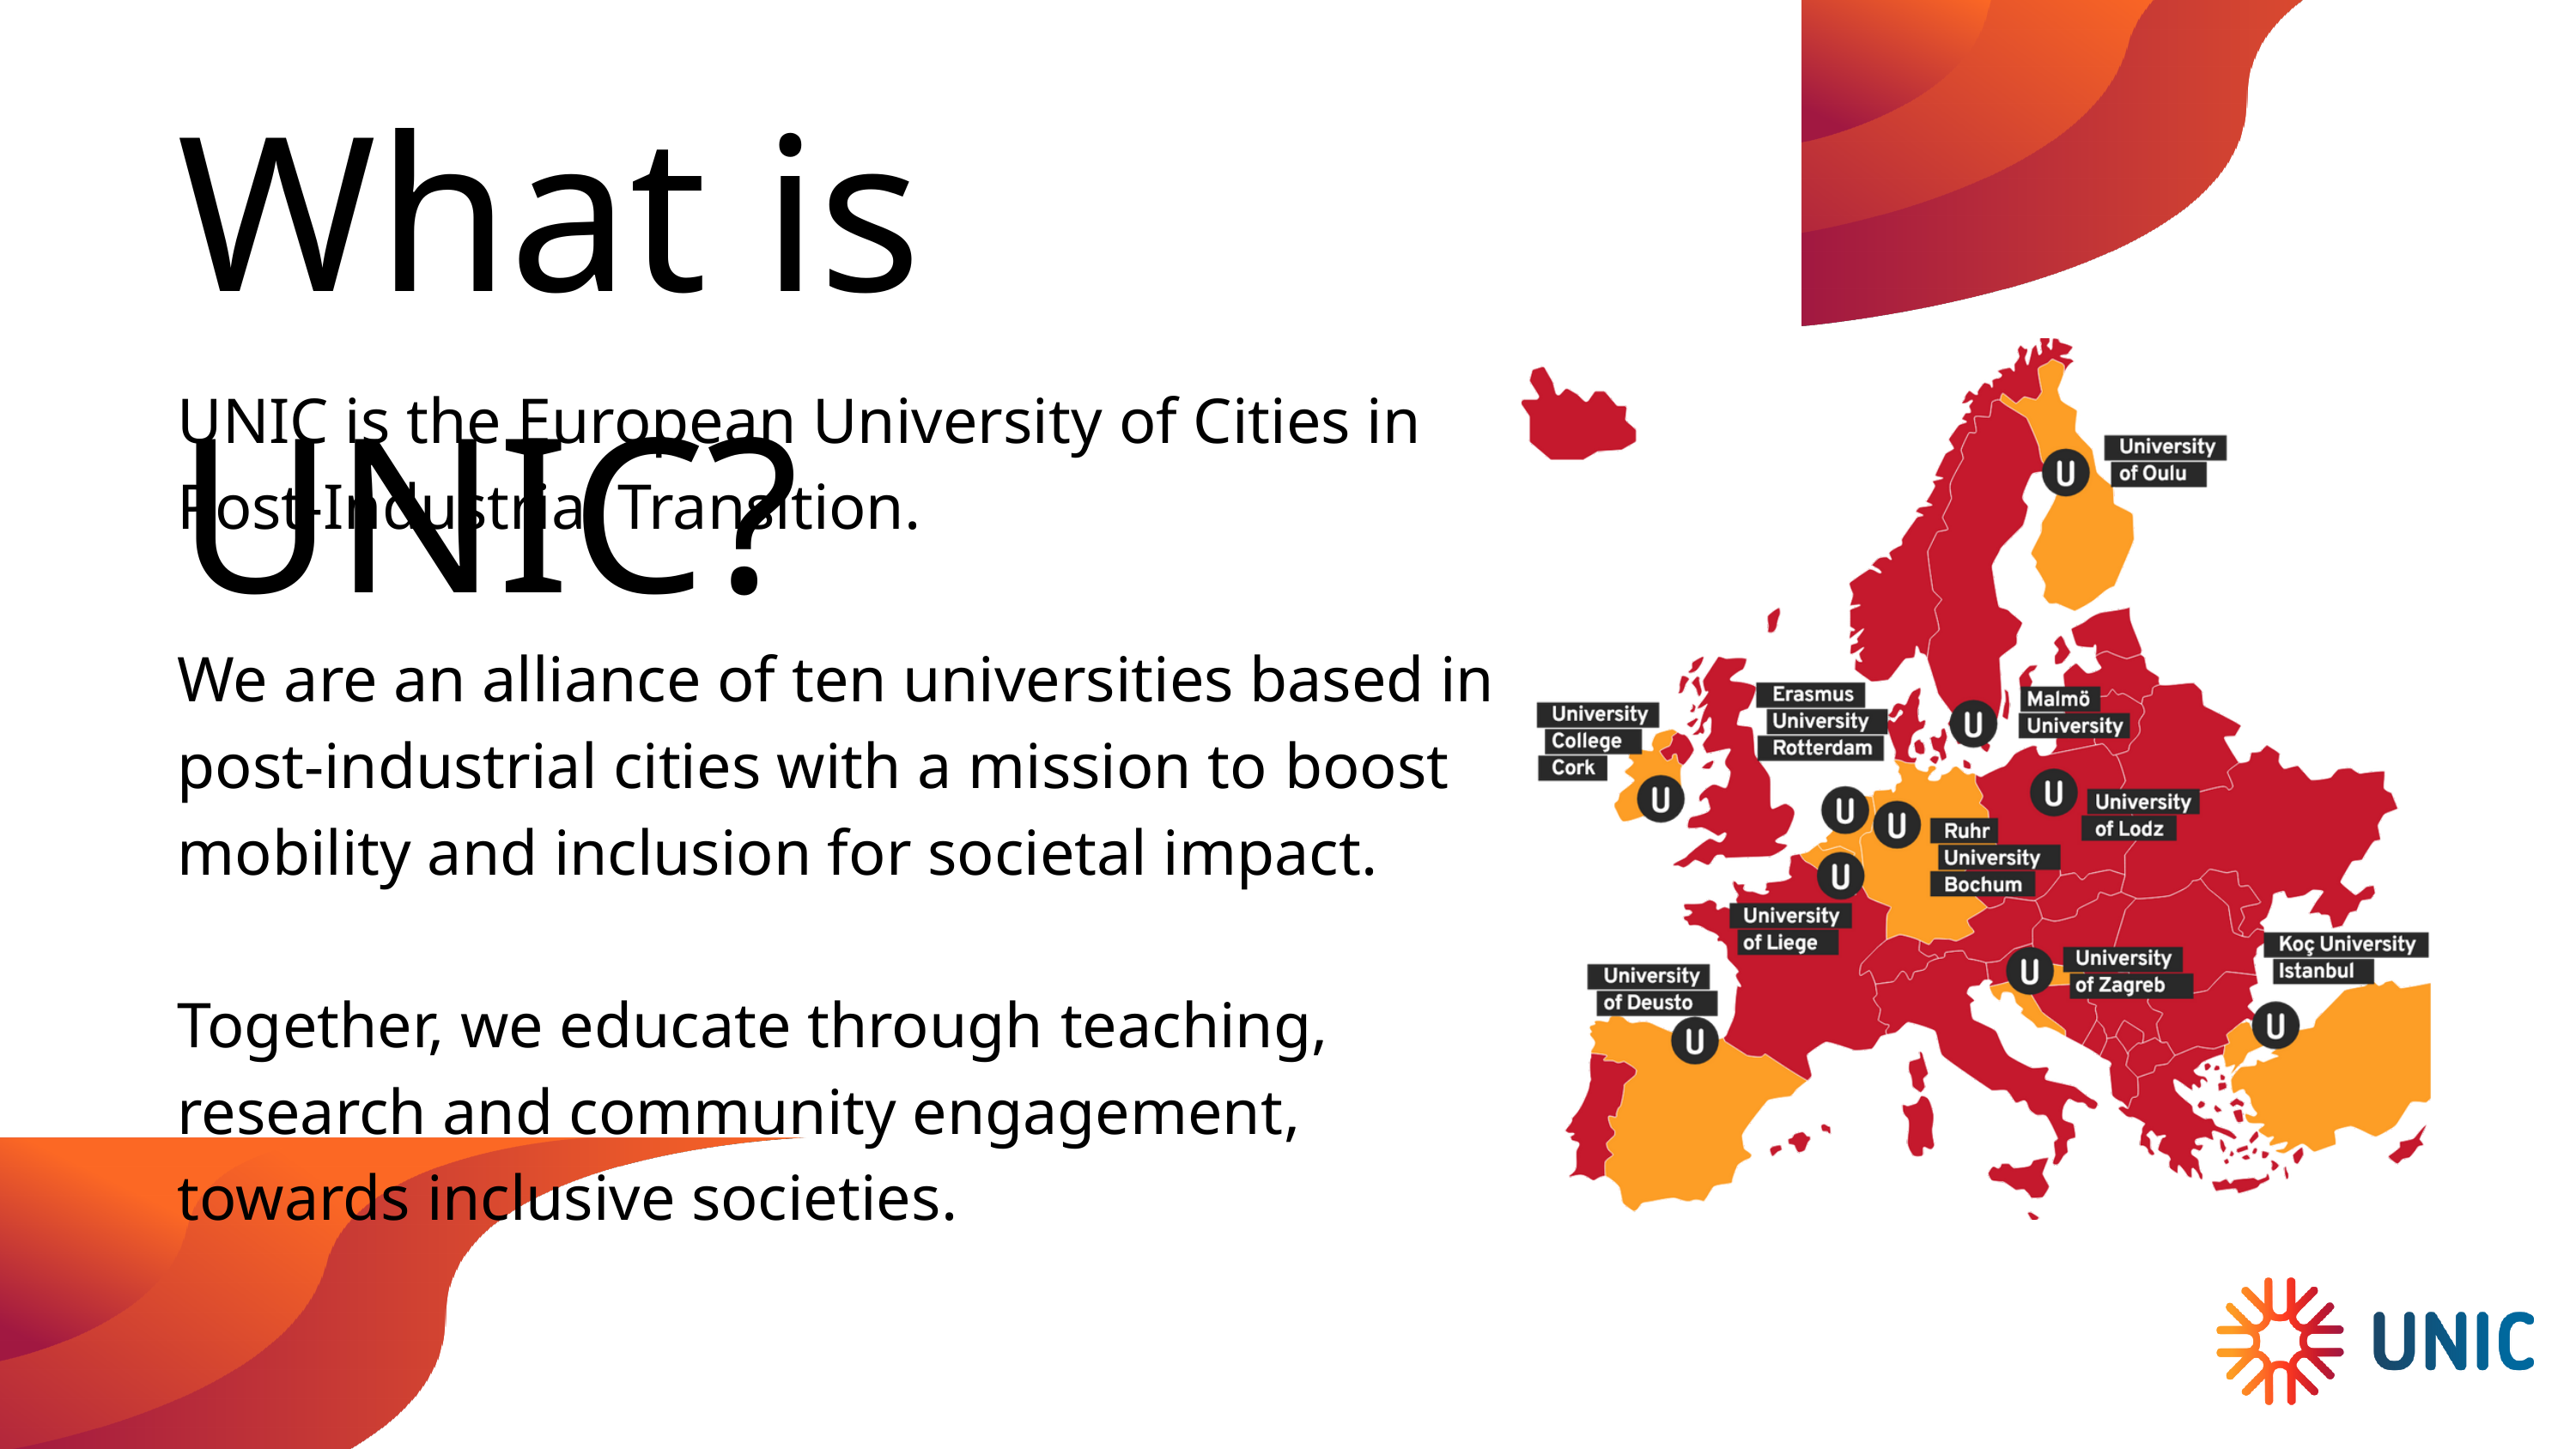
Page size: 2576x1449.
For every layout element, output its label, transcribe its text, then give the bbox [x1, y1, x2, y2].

text_box [1521, 338, 2432, 1221]
text_box [1801, 0, 2576, 326]
text_box [2172, 1233, 2576, 1449]
text_box UNIC is the European University of Cities in Post-Industrial Transition. We are an alliance of ten universities based in post-industrial cities with a mission to boost mobility and inclusion for societal impact. Together, we educate through teaching, research and community engagement, towards inclusive societies. [177, 368, 1522, 1234]
text_box [0, 1137, 806, 1449]
text_box What is UNIC? [177, 34, 1384, 368]
